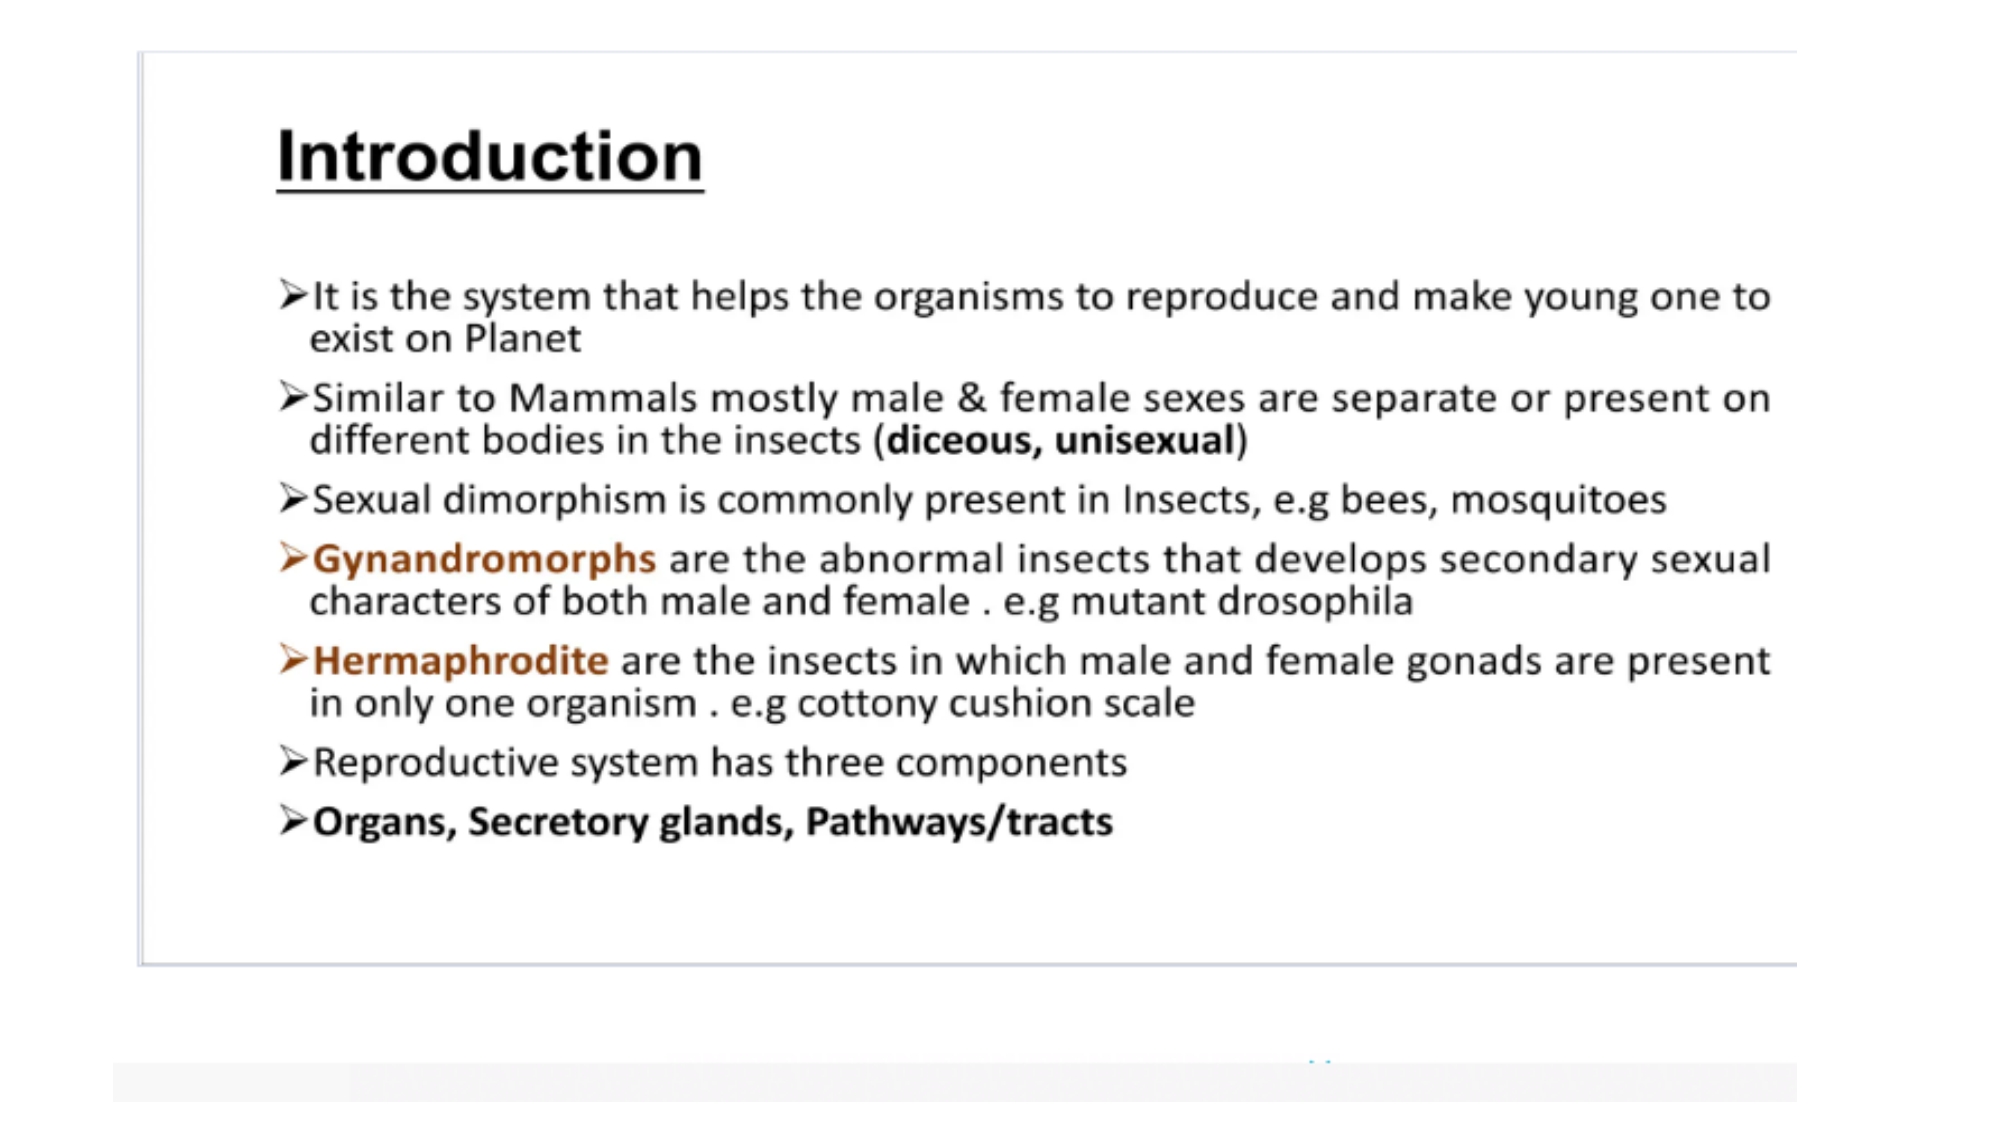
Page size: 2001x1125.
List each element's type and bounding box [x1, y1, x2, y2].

picture [113, 30, 1797, 1102]
